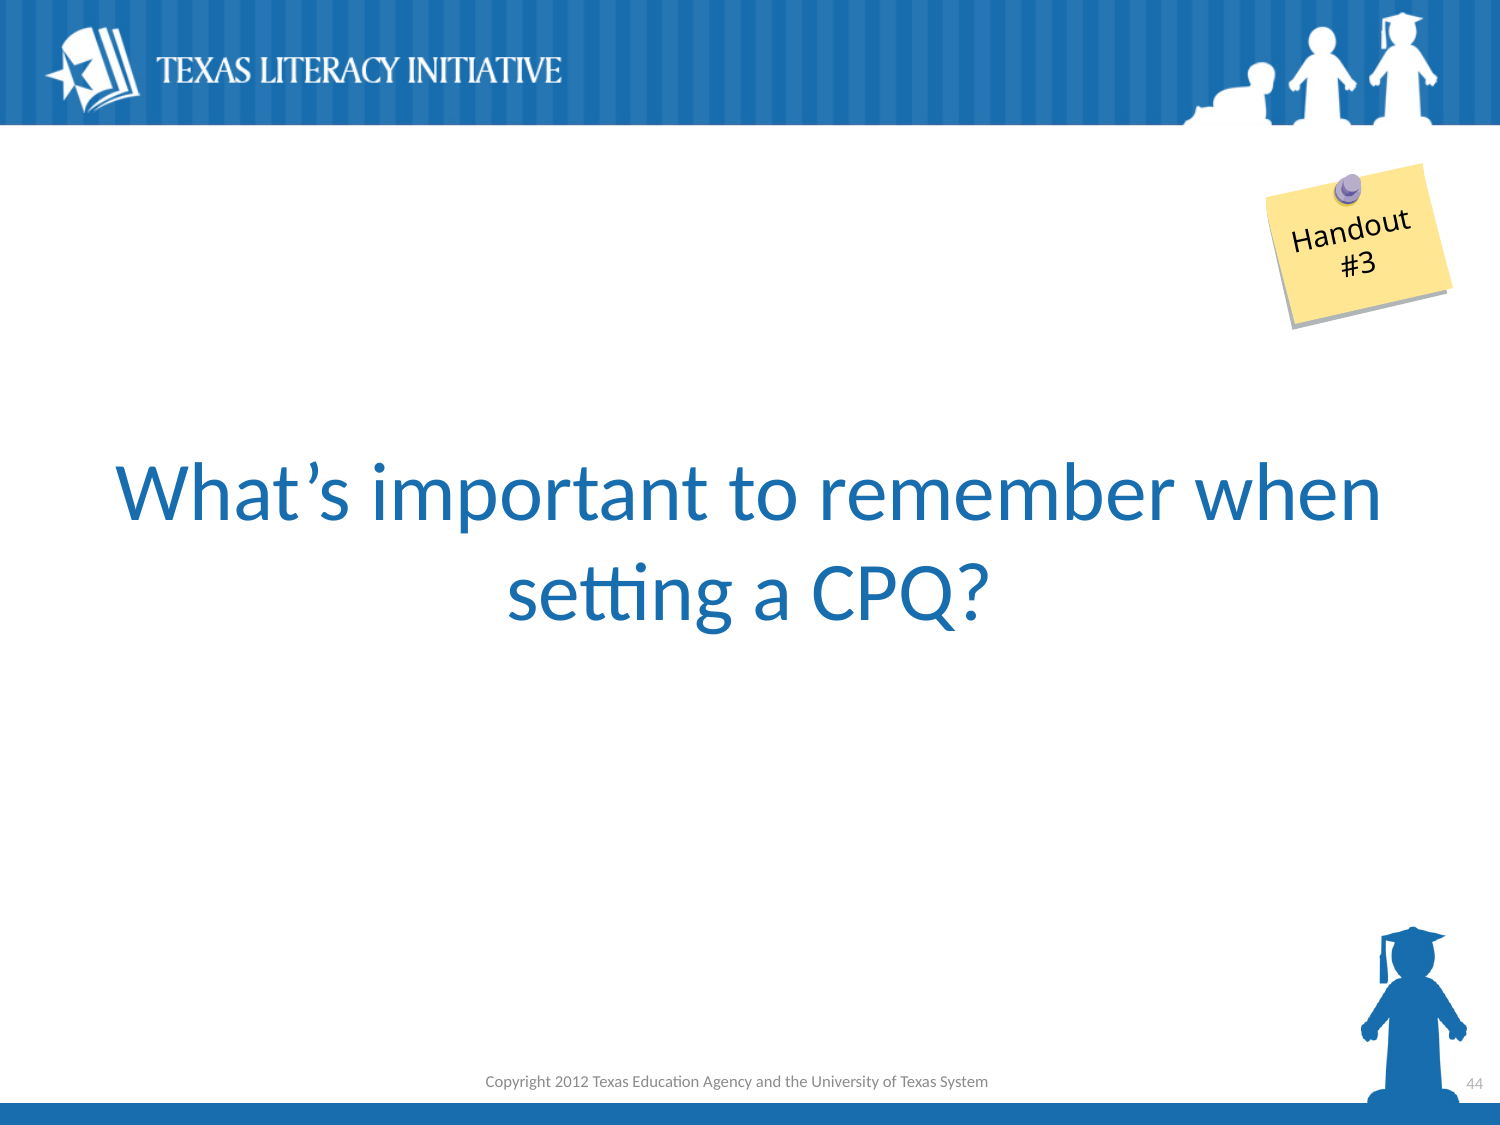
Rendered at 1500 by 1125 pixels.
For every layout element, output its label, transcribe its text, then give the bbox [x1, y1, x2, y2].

footer Copyright 2012 Texas Education Agency and the University of Texas System [312, 1062, 1163, 1100]
picture [0, 0, 1500, 135]
slide_number 44 [1437, 1062, 1500, 1103]
title What’s important to remember when setting a CPQ? [75, 473, 1425, 600]
picture [0, 911, 1500, 1125]
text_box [1264, 162, 1454, 331]
